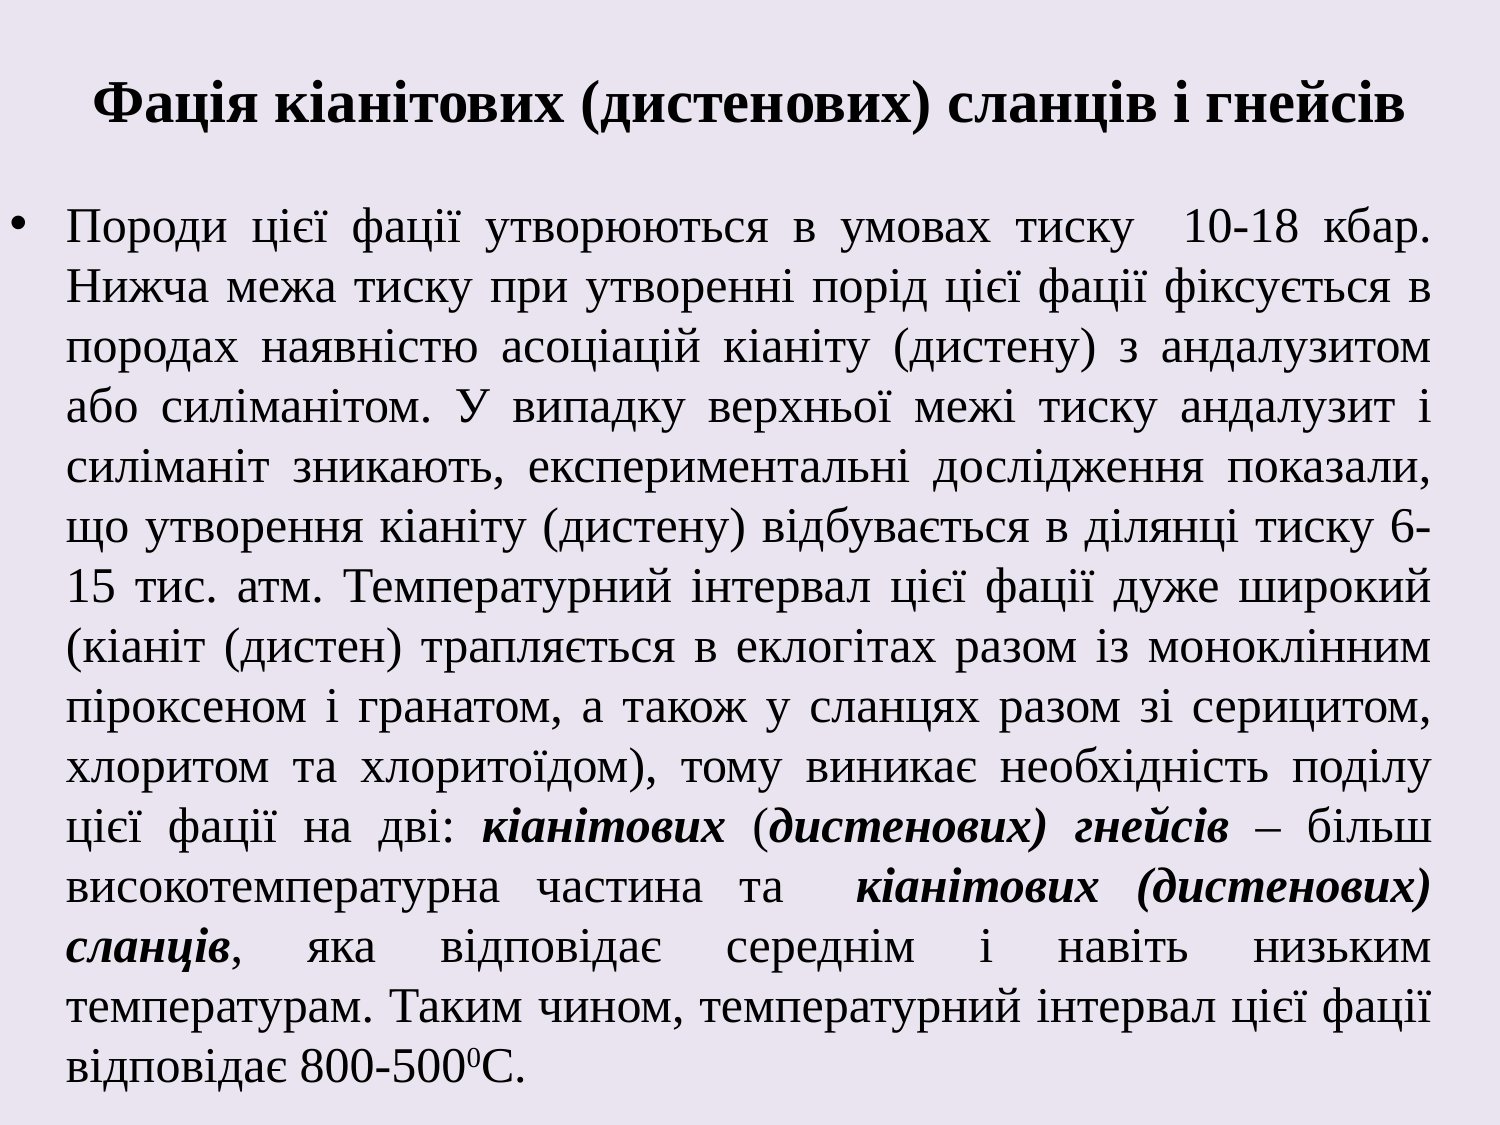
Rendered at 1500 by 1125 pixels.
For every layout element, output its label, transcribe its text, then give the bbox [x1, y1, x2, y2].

title Фація кіанітових (дистенових) сланців і гнейсів [75, 45, 1425, 184]
list Породи цієї фації утворюються в умовах тиску 10-18 кбар. Нижча межа тиску при утворенні порід цієї фації фіксується в породах наявністю асоціацій кіаніту (дистену) з андалузитом або силіманітом. У випадку верхньої межі тиску андалузит і силіманіт зникають, експериментальні дослідження показали, що утворення кіаніту (дистену) відбувається в ділянці тиску 6-15 тис. атм. Температурний інтервал цієї фації дуже широкий (кіаніт (дистен) трапляється в еклогітах разом із моноклінним піроксеном і гранатом, а також у сланцях разом зі серицитом, хлоритом та хлоритоїдом), тому виникає необхідність поділу цієї фації на дві: кіанітових (дистенових) гнейсів – більш високотемпературна частина та кіанітових (дистенових) сланців, яка відповідає середнім і навіть низьким температурам. Таким чином, температурний інтервал цієї фації відповідає 800-5000С. [0, 184, 1448, 927]
